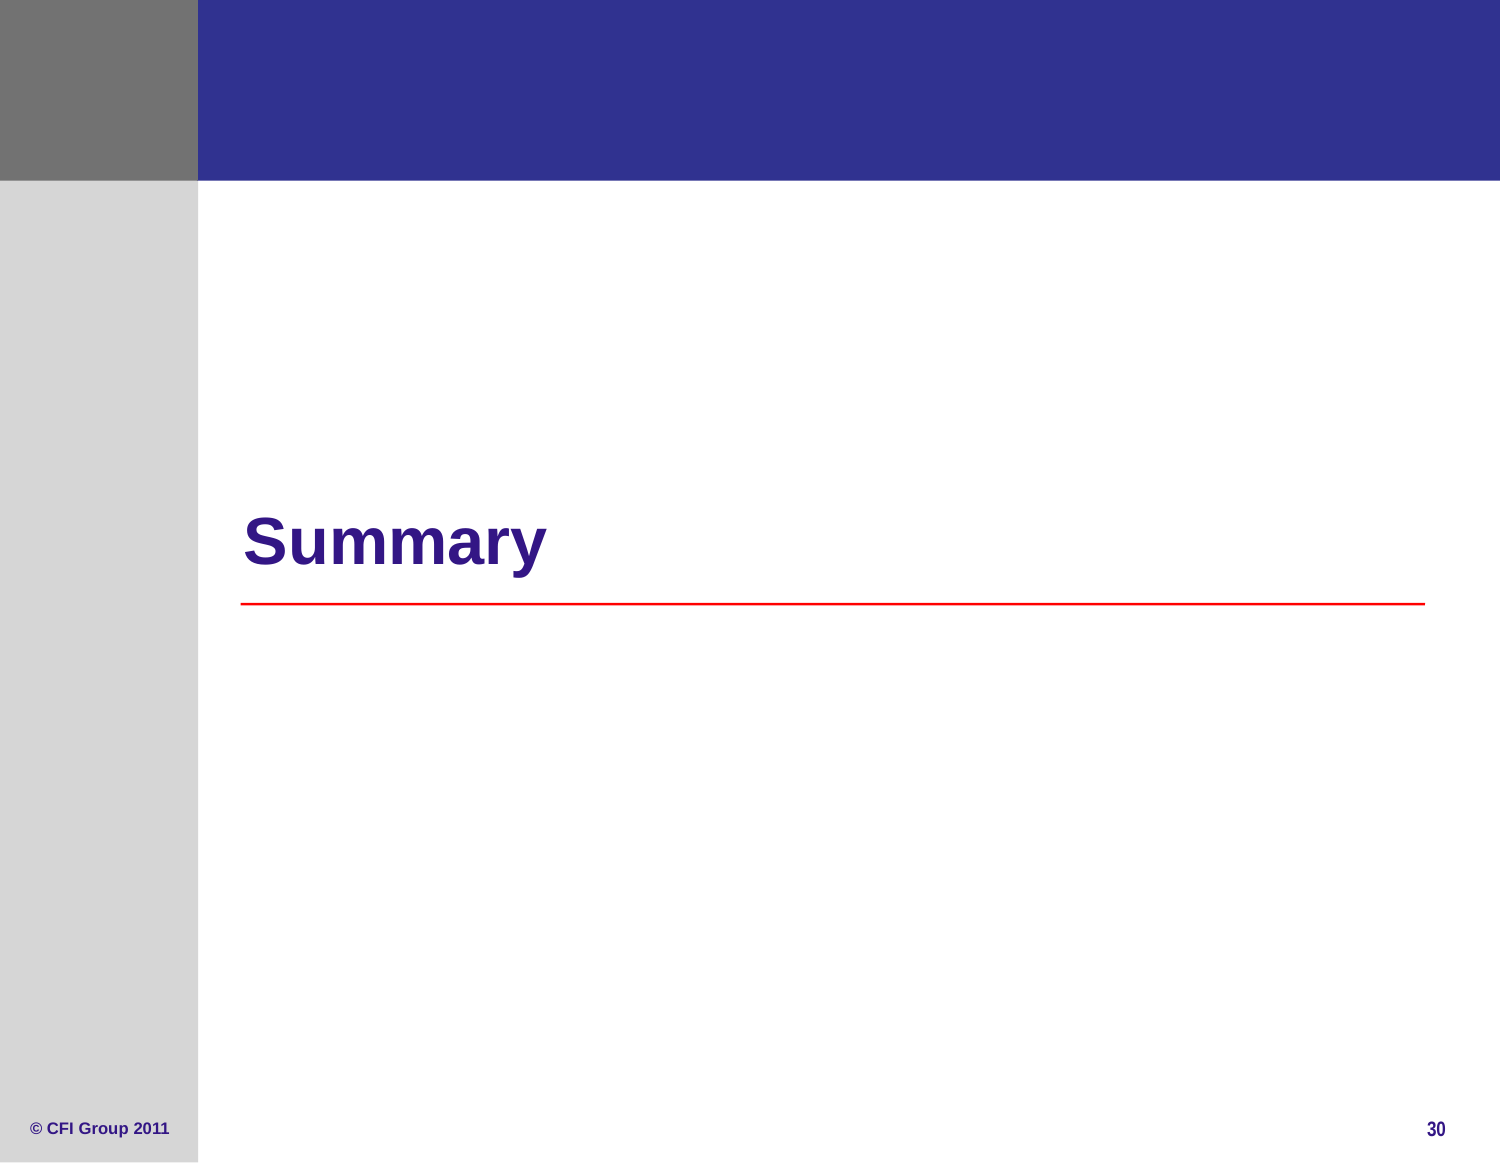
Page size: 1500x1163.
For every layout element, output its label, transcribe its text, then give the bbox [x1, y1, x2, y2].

text_box Summary [229, 490, 1425, 620]
